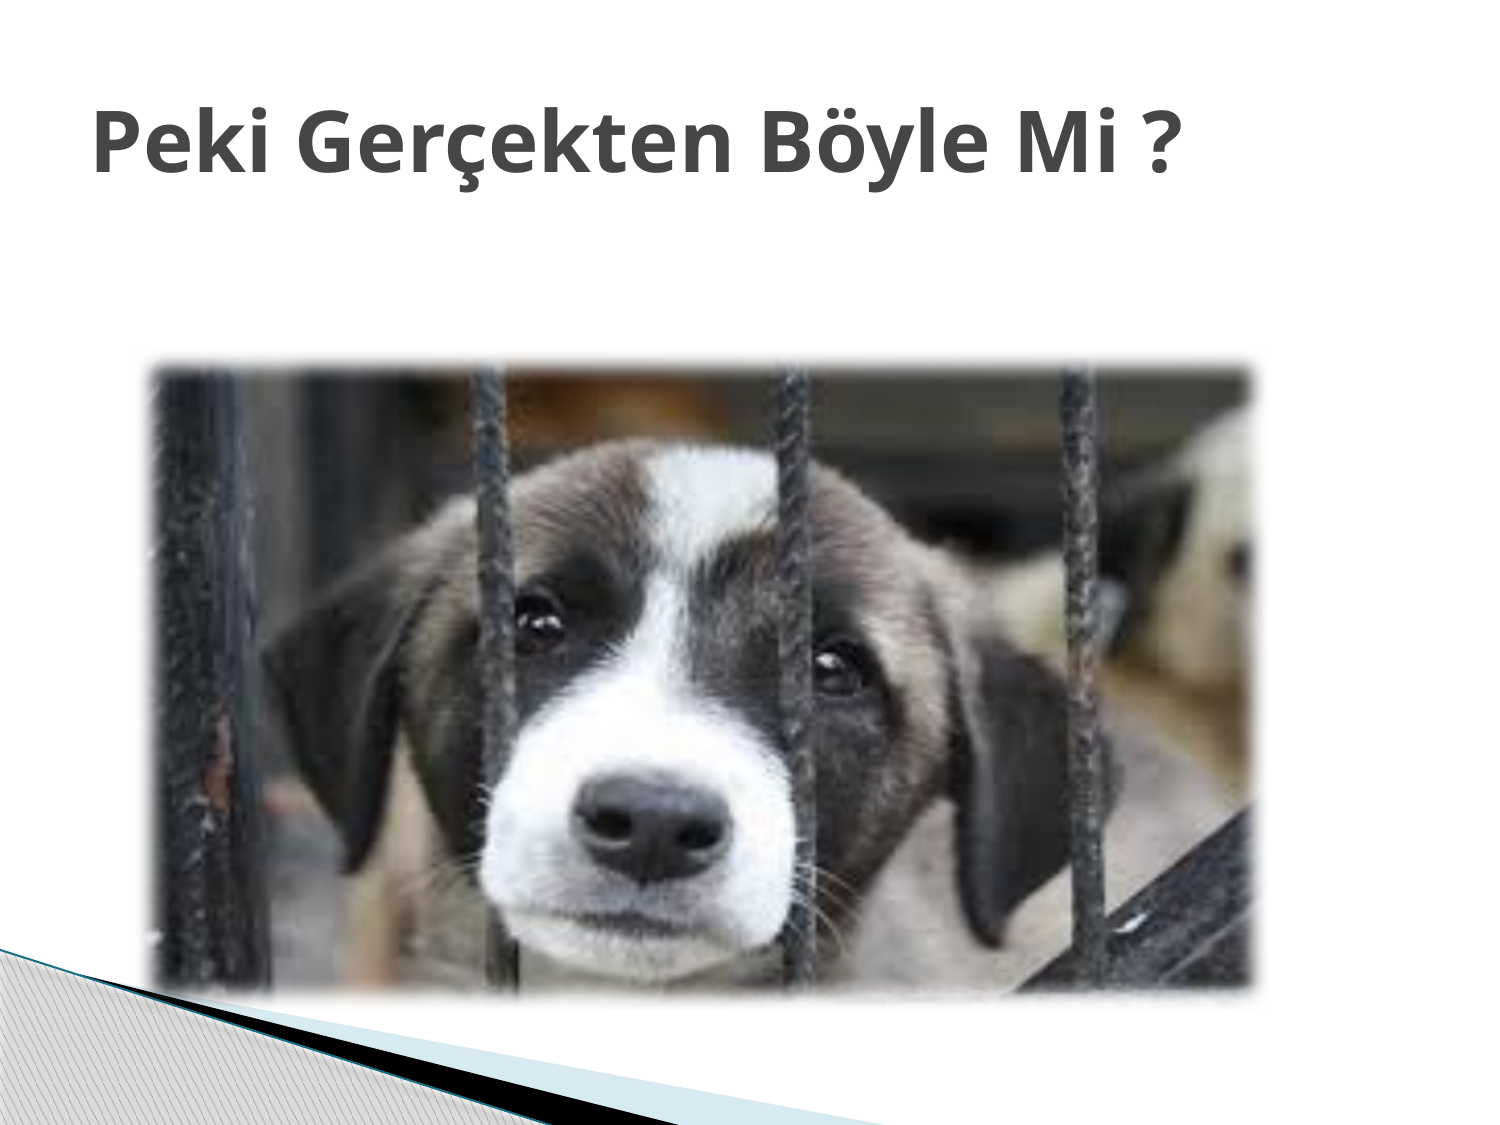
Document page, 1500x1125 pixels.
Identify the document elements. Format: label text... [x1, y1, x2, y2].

title Peki Gerçekten Böyle Mi ? [75, 45, 1425, 233]
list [135, 349, 1270, 1012]
